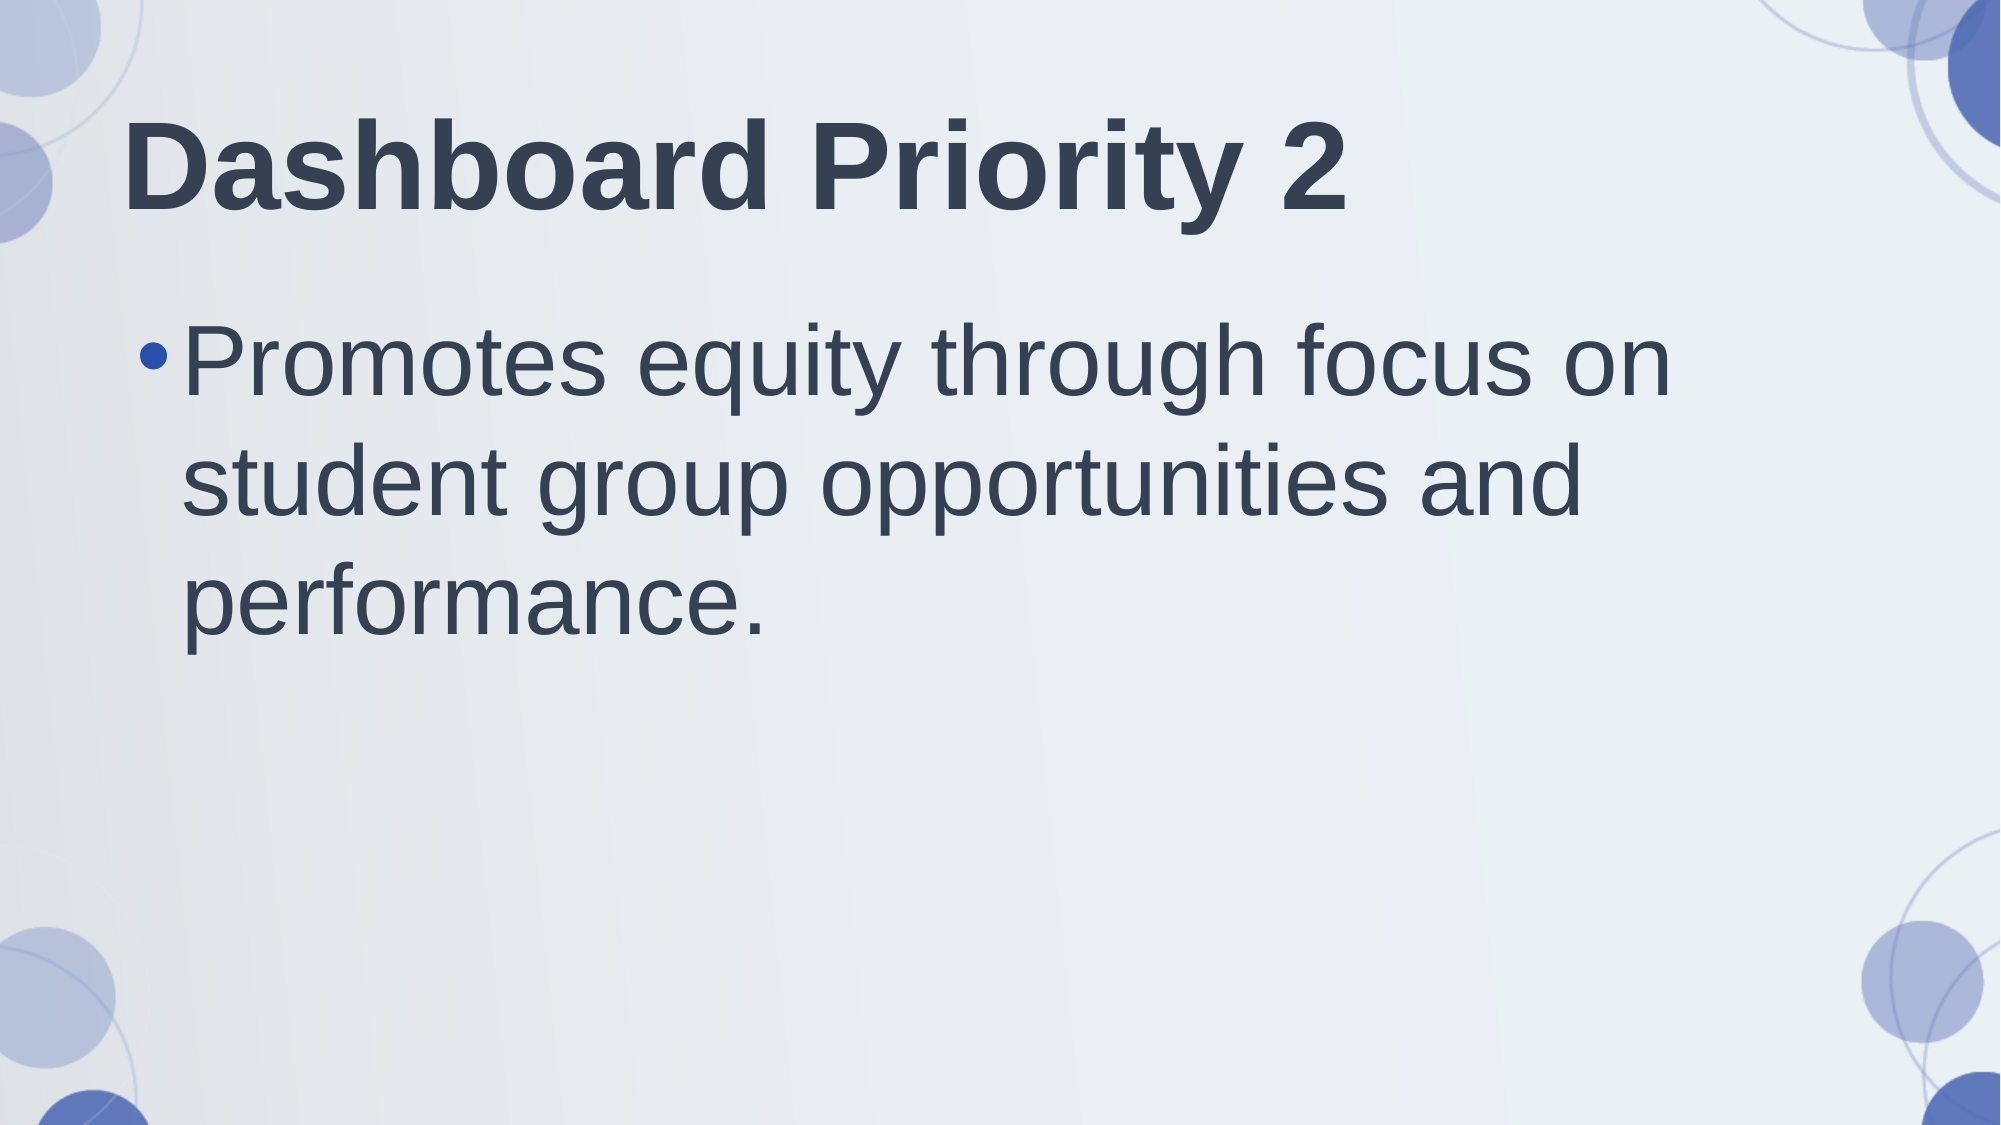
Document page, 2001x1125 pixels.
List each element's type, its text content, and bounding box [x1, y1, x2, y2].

list Promotes equity through focus on student group opportunities and performance. [106, 287, 1888, 994]
picture [0, 0, 2001, 1125]
title Dashboard Priority 2 [106, 50, 1888, 269]
